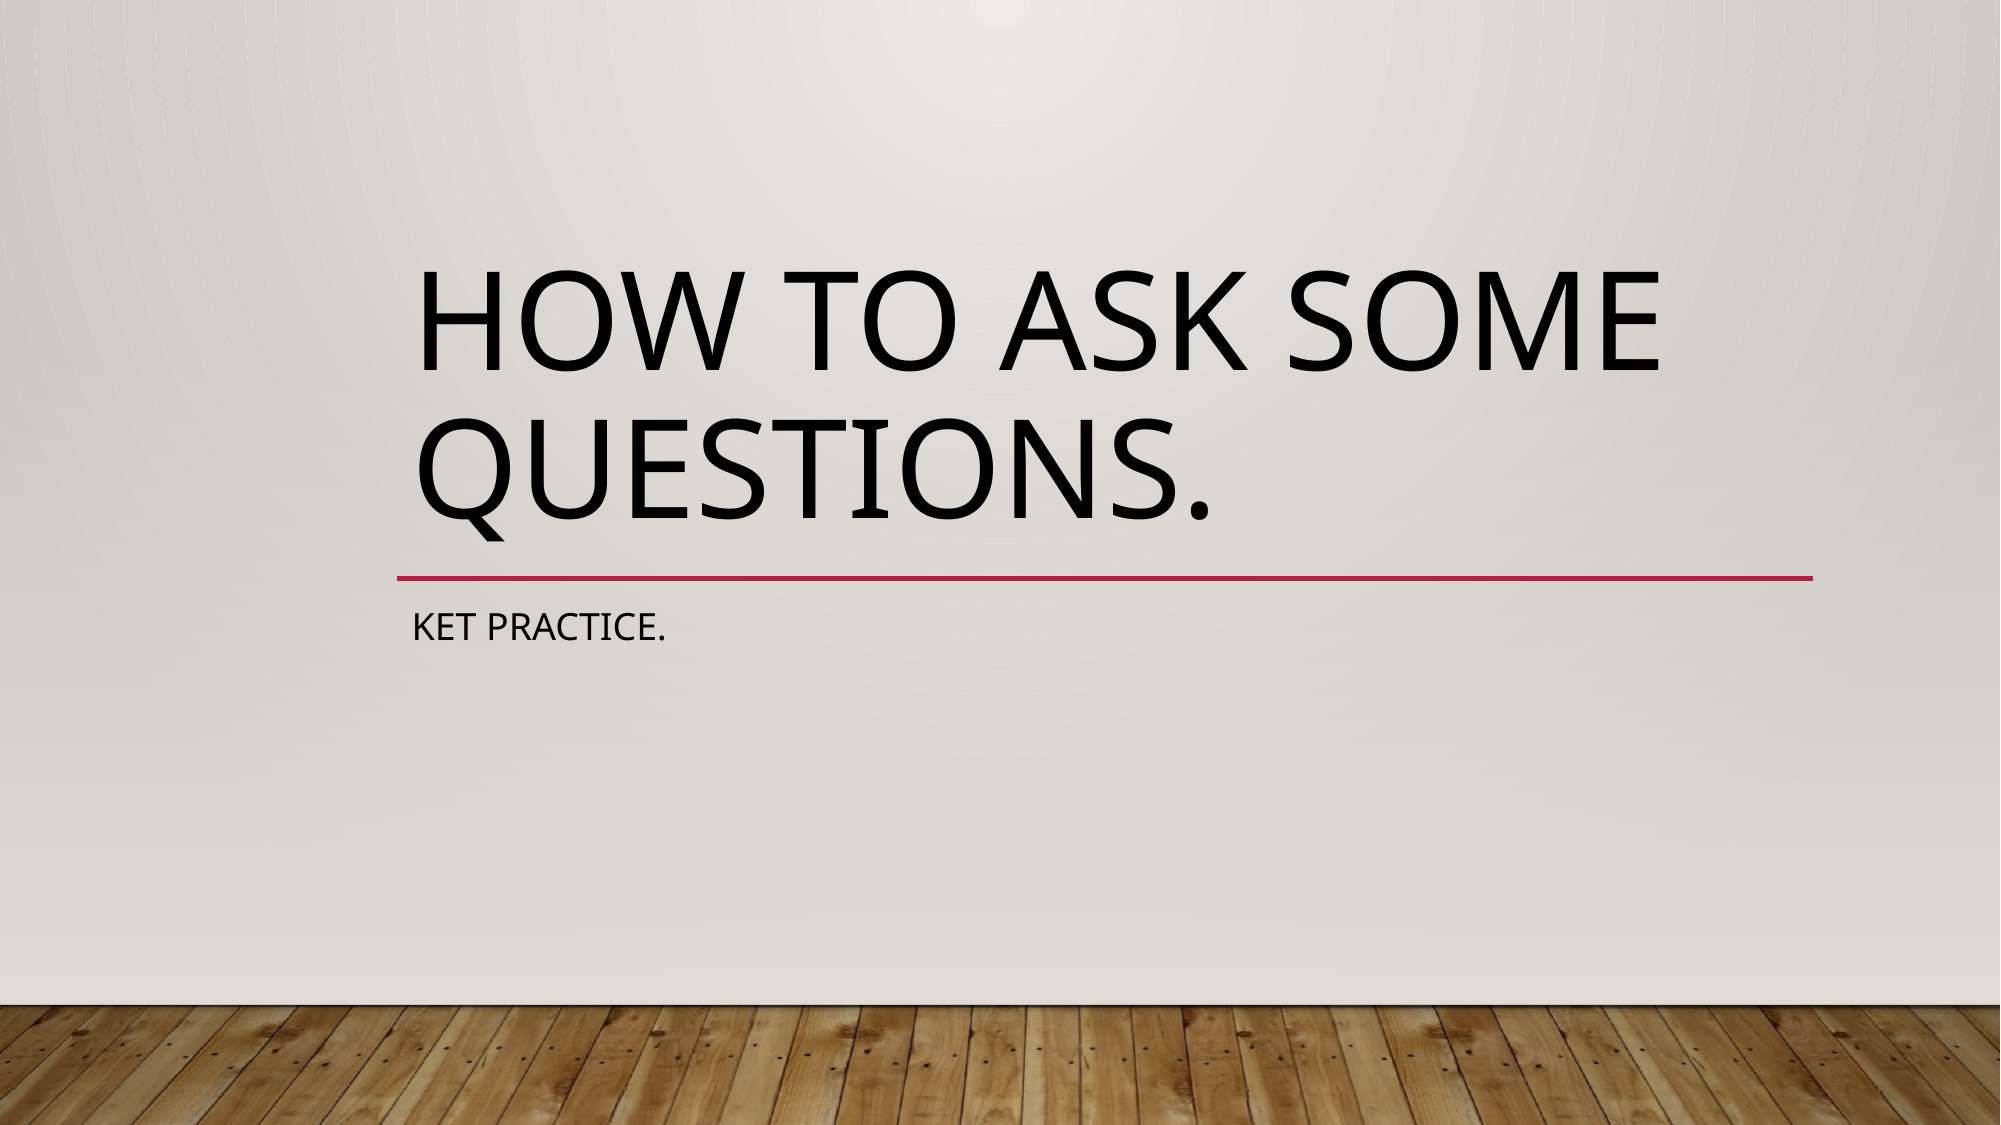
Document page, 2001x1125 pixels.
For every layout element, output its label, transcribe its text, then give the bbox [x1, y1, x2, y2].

subtitle Ket practice. [396, 579, 1814, 740]
title How to Ask some questions. [396, 131, 1814, 549]
picture [0, 1005, 2000, 1125]
